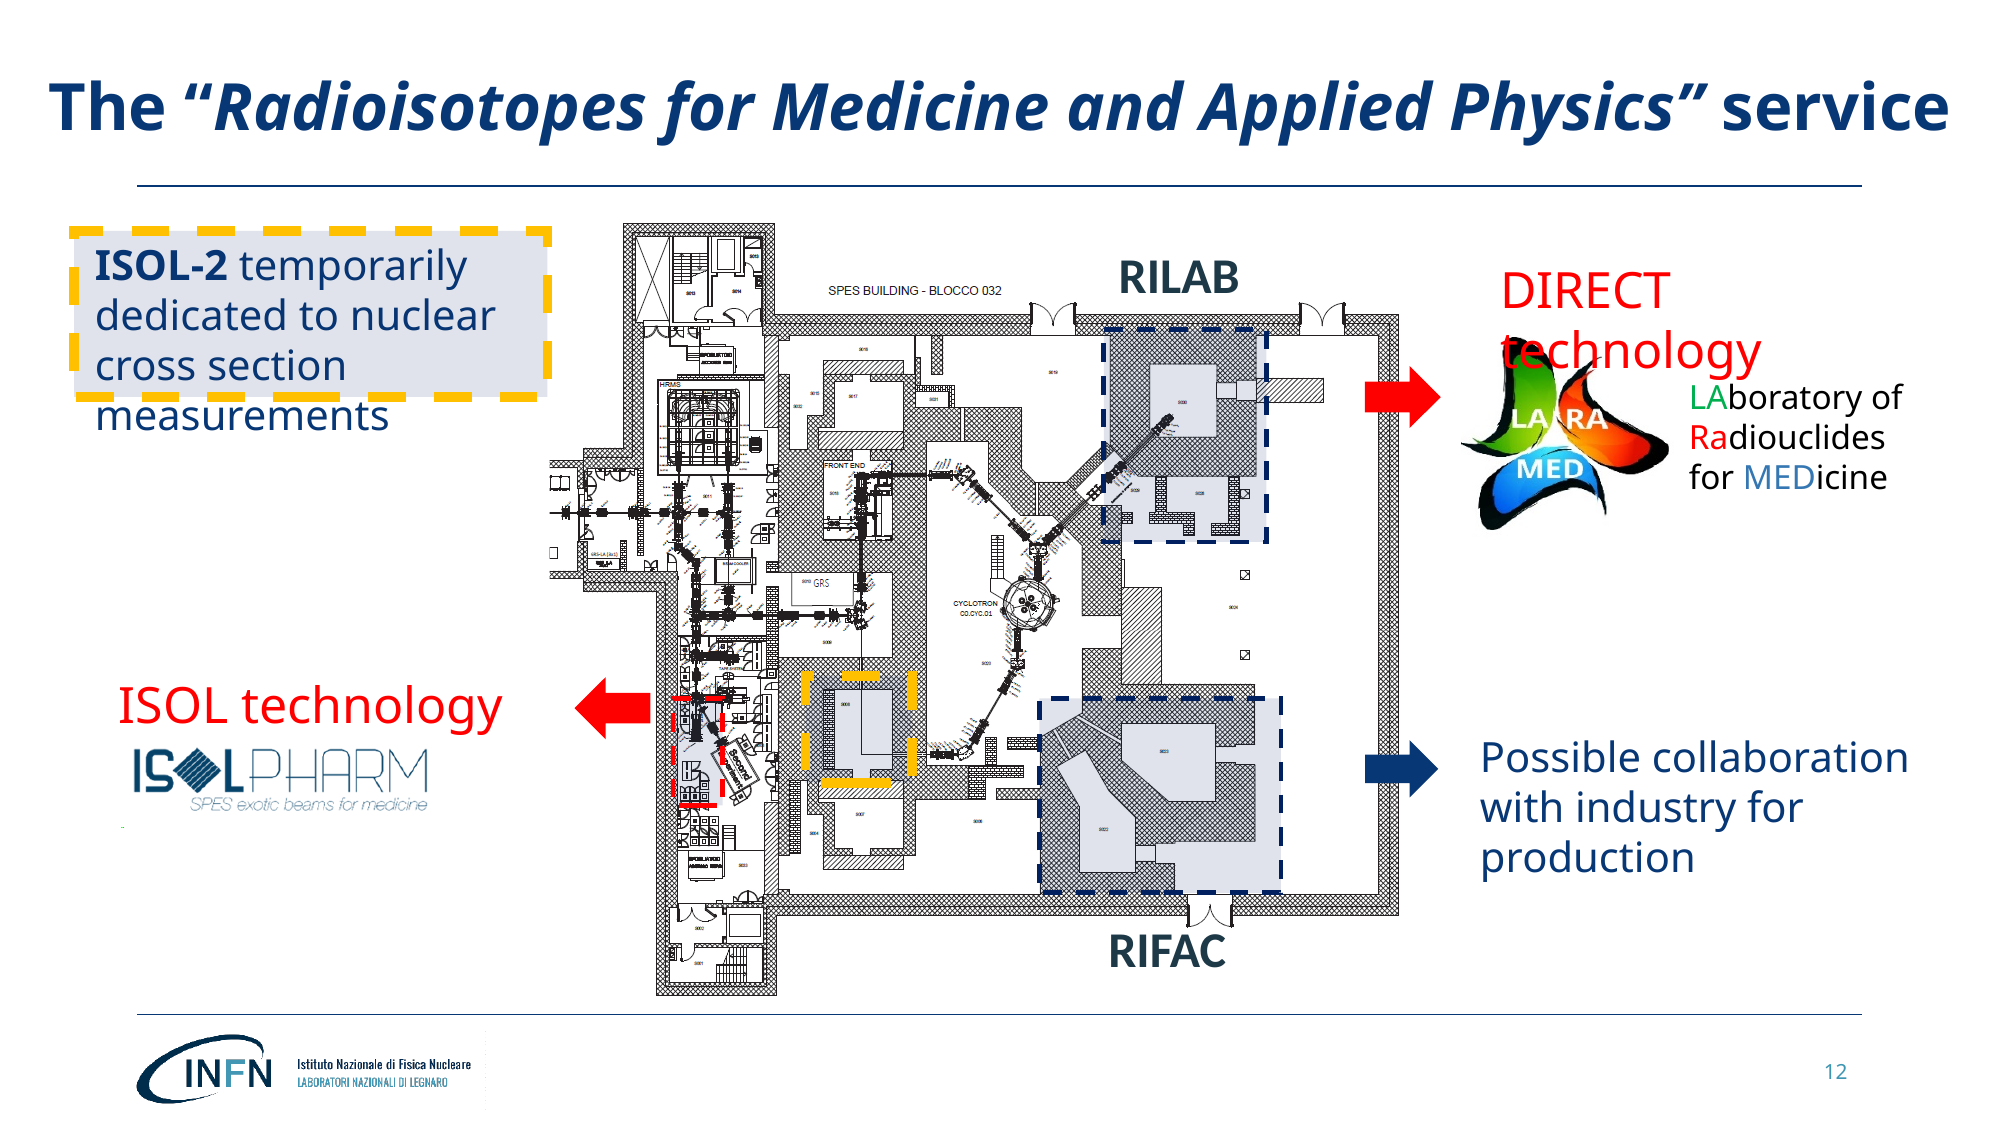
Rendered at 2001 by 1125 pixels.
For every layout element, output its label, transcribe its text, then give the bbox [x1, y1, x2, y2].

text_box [73, 230, 567, 398]
text_box [1434, 764, 1439, 774]
picture [120, 736, 432, 828]
text_box ISOL technology [103, 666, 544, 742]
title The “Radioisotopes for Medicine and Applied Physics” service [0, 34, 2000, 185]
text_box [1460, 251, 1952, 540]
text_box Possible collaboration with industry for production [1464, 723, 1952, 889]
picture [126, 1028, 486, 1110]
text_box [1434, 391, 1440, 403]
picture [549, 192, 1430, 1012]
slide_number 12 [1693, 1042, 1863, 1103]
